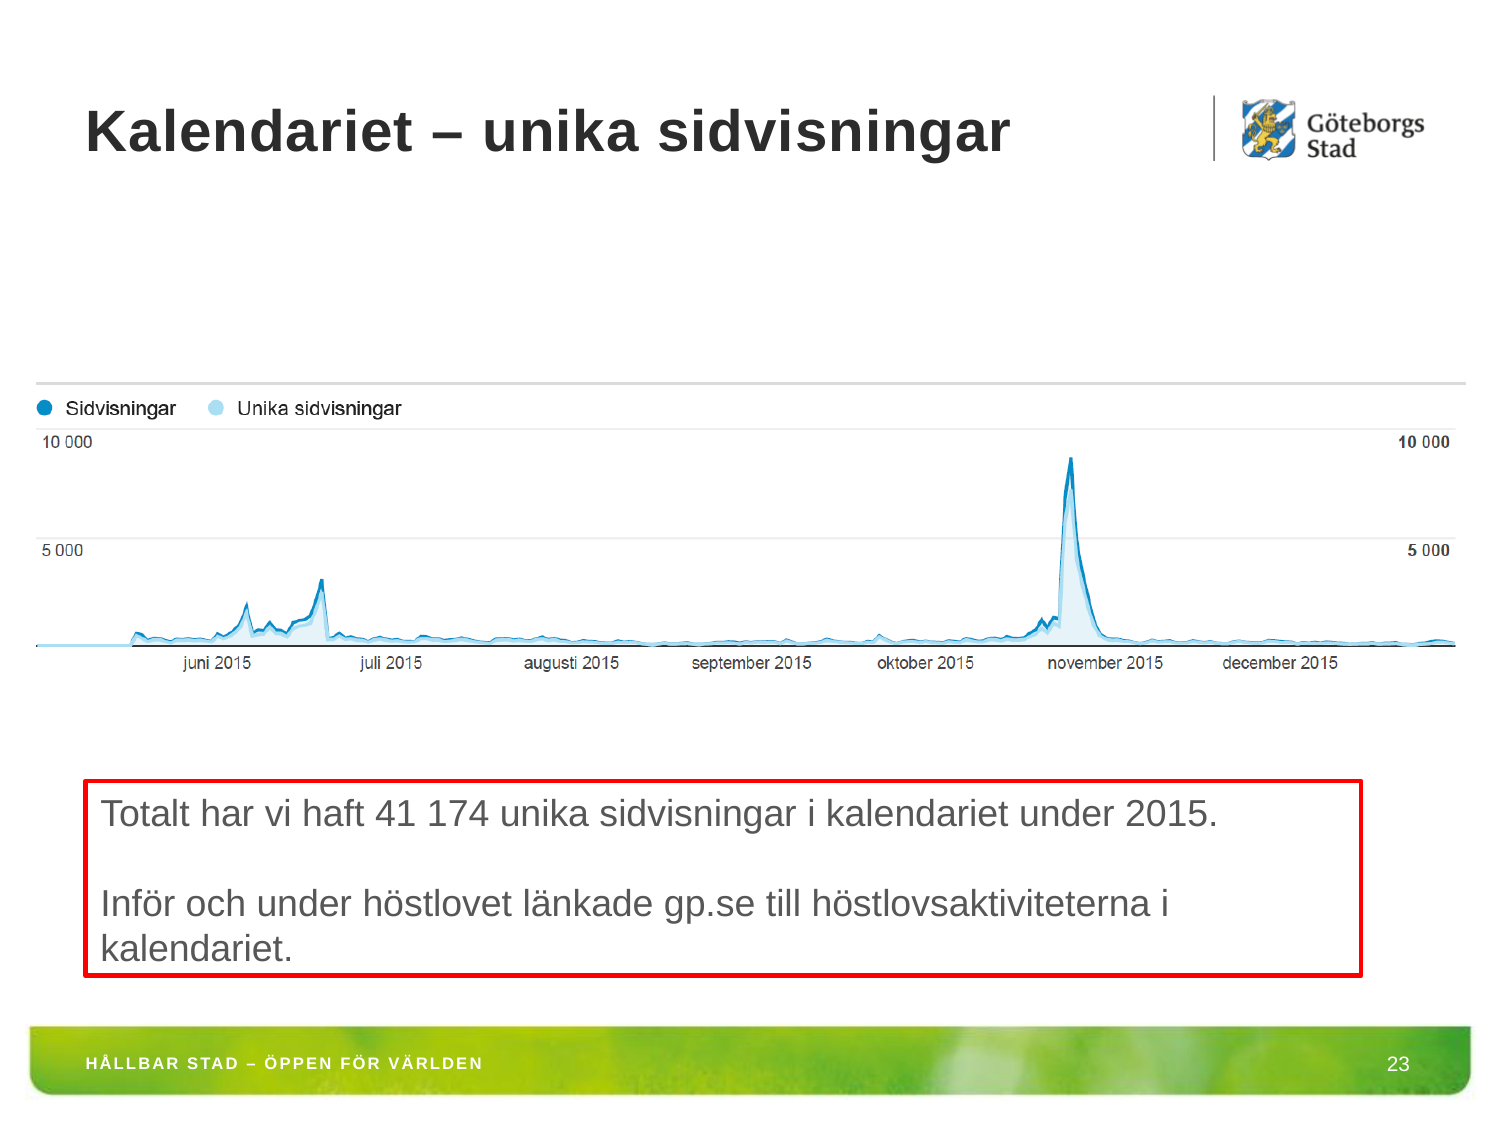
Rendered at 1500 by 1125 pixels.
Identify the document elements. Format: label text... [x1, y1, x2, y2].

title Kalendariet – unika sidvisningar [85, 78, 1192, 192]
footer HÅLLBAR STAD – ÖPPEN FÖR VÄRLDEN [85, 1028, 561, 1097]
text_box Totalt har vi haft 41 174 unika sidvisningar i kalendariet under 2015. Inför och under höstlovet länkade gp.se till höstlovsaktiviteterna i kalendariet. [85, 781, 1362, 976]
slide_number 23 [1361, 1028, 1436, 1097]
picture [29, 376, 1466, 686]
picture [1213, 0, 1500, 161]
picture [0, 999, 1500, 1125]
